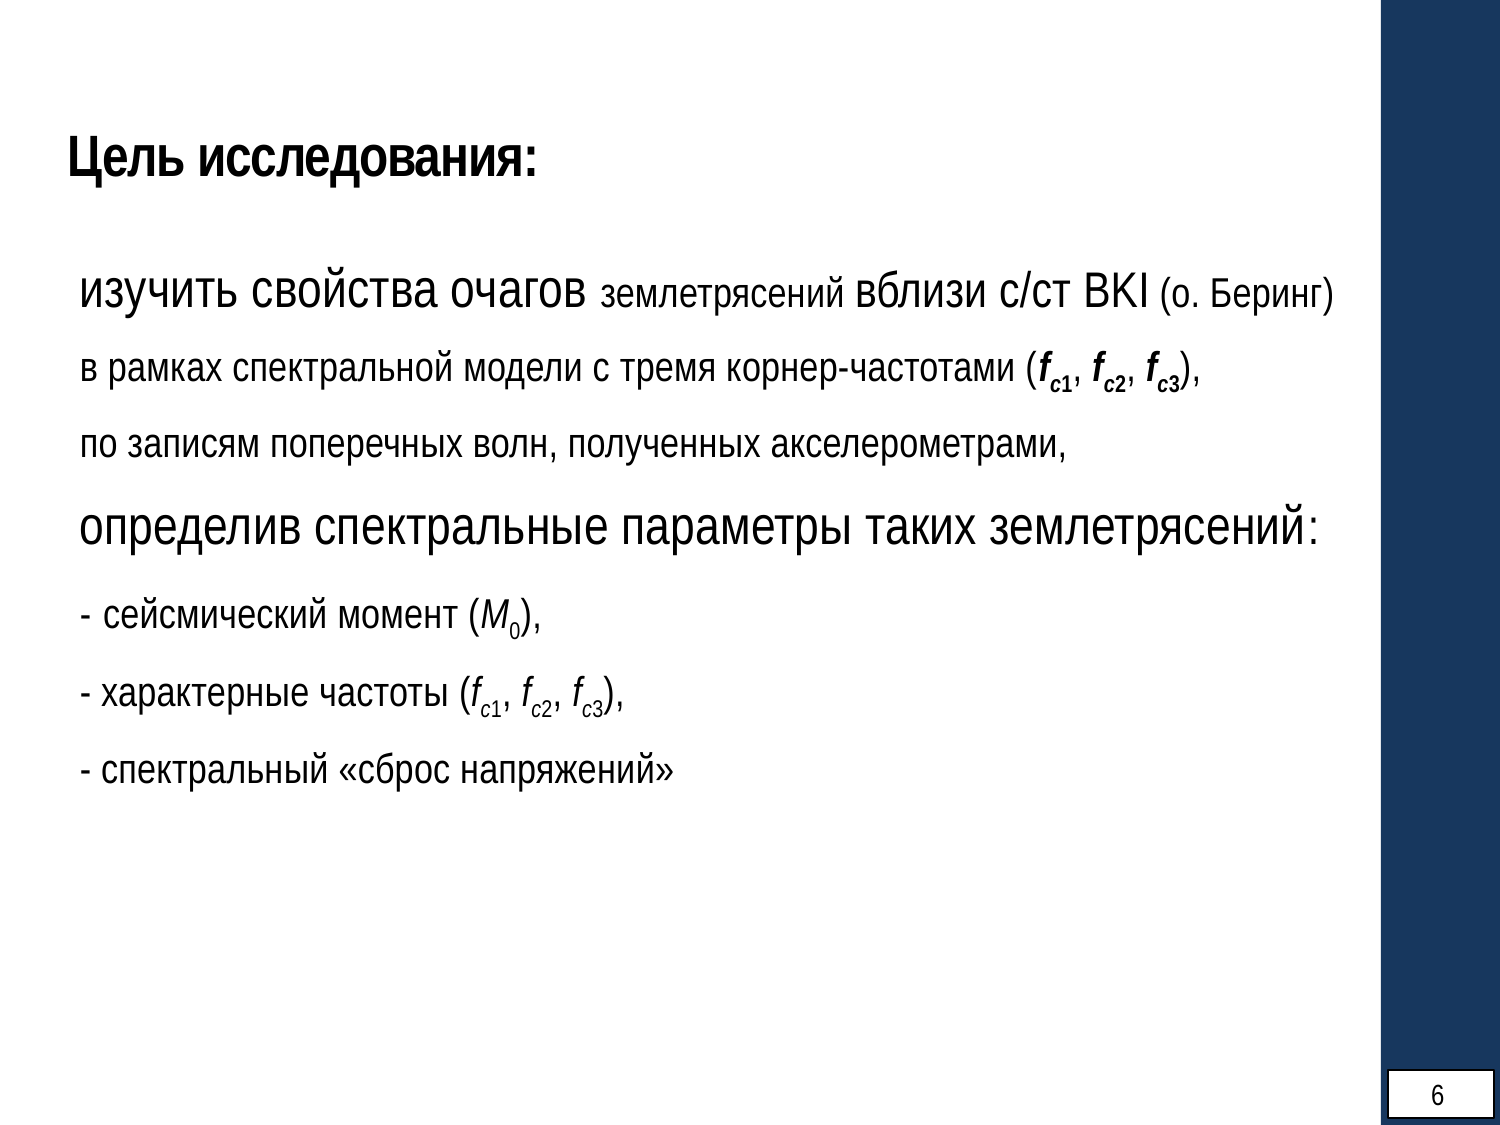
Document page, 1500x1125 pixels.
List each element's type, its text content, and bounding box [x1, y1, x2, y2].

list изучить свойства очагов землетрясений вблизи с/ст BKI (о. Беринг) в рамках спектральной модели с тремя корнер-частотами (fc1, fc2, fc3), по записям поперечных волн, полученных акселерометрами, определив спектральные параметры таких землетрясений: - сейсмический момент (M0), - характерные частоты (fc1, fc2, fc3), - спектральный «сброс напряжений» [5, 162, 1436, 1031]
title Цель исследования: [0, 90, 1344, 197]
text_box 6 [1387, 1069, 1495, 1119]
